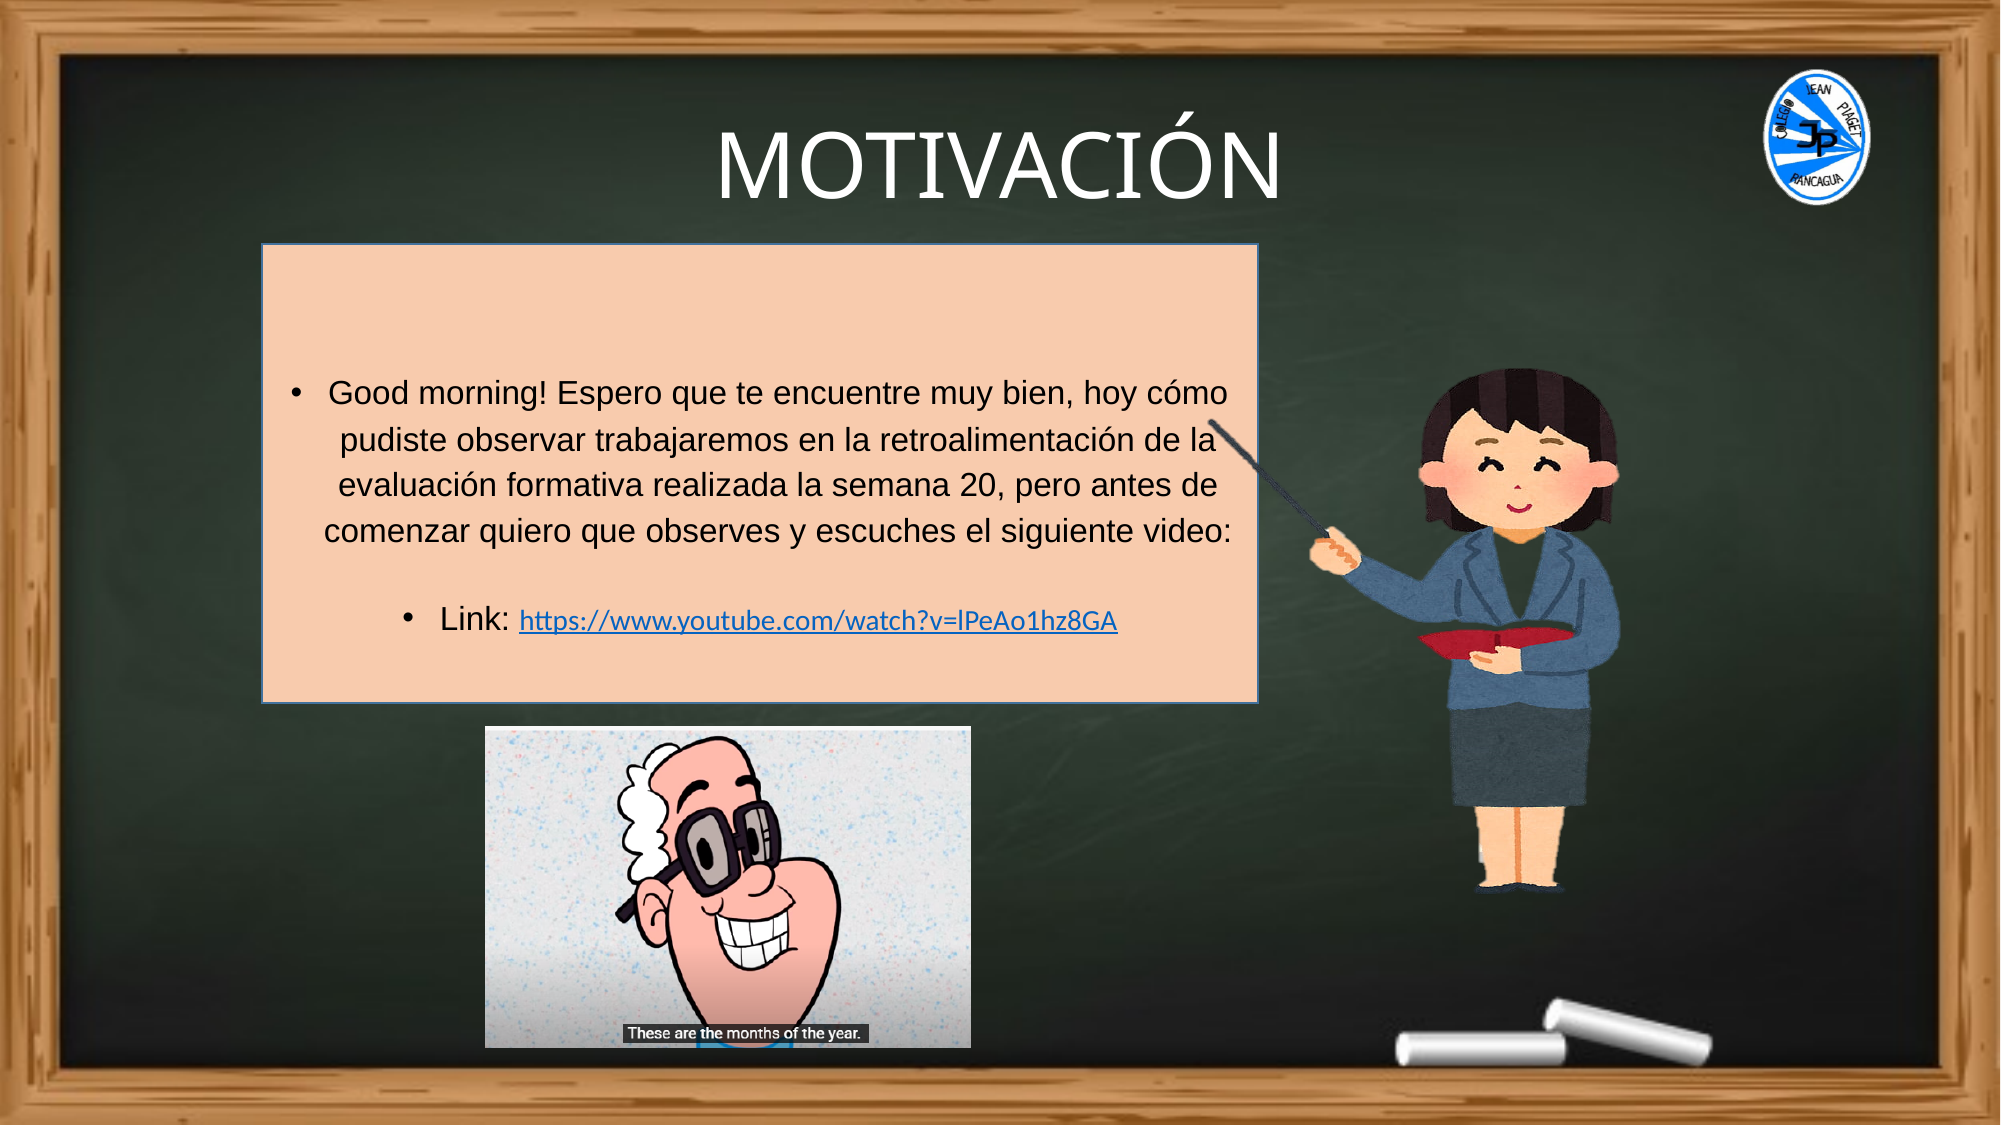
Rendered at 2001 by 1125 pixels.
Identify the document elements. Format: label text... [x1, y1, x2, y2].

list Good morning! Espero que te encuentre muy bien, hoy cómo pudiste observar trabajaremos en la retroalimentación de la evaluación formativa realizada la semana 20, pero antes de comenzar quiero que observes y escuches el siguiente video: Link: https://www.youtube.com/watch?v=lPeAo1hz8GA [261, 243, 1259, 704]
picture [0, 0, 2001, 1125]
title MOTIVACIÓN [137, 59, 1863, 278]
